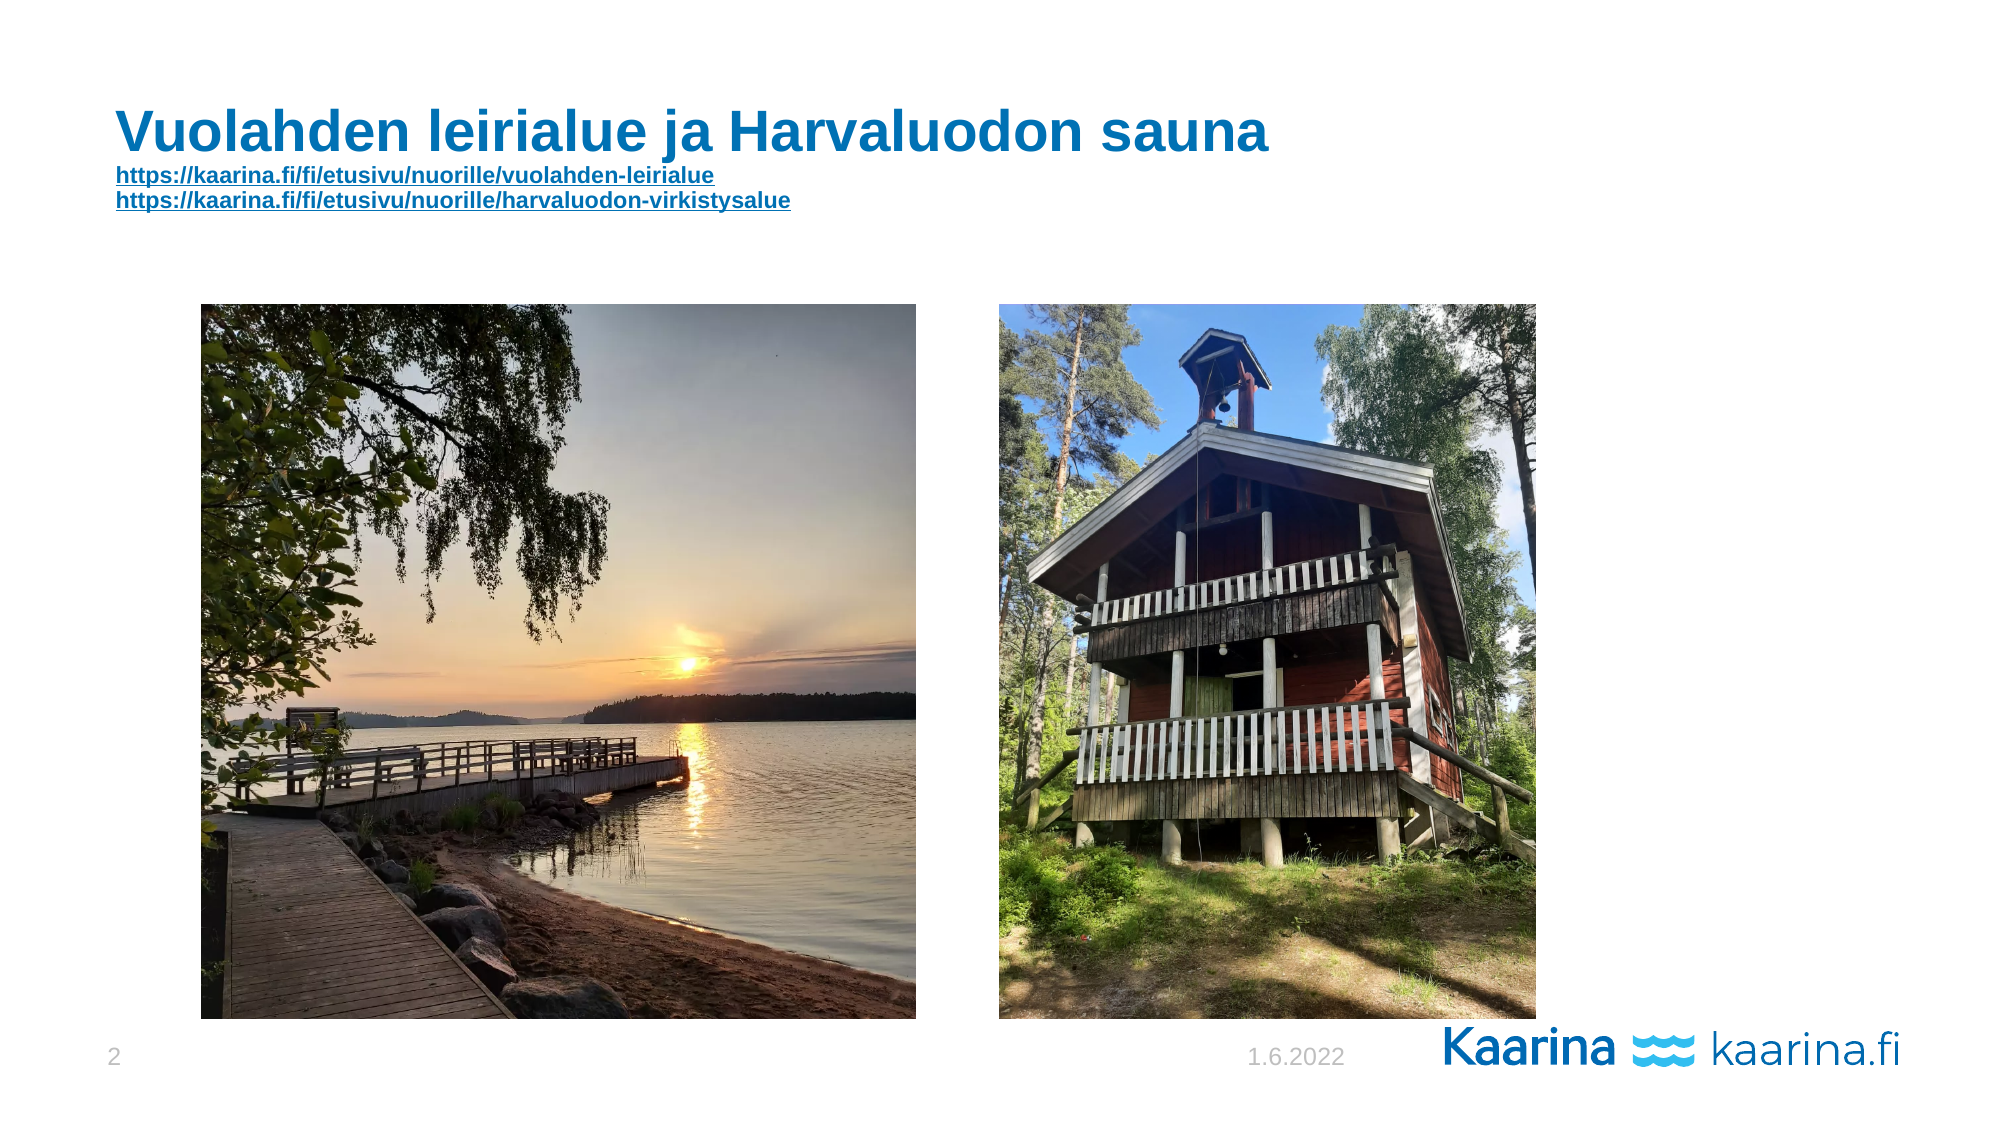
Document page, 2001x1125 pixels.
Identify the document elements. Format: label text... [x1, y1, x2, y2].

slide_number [910, 1019, 1361, 1079]
slide_number 2 [92, 1019, 274, 1079]
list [999, 304, 1536, 1020]
title Vuolahden leirialue ja Harvaluodon sauna https://kaarina.fi/fi/etusivu/nuorille/vuolahden-leirialue https://kaarina.fi/fi/etusivu/nuorille/harvaluodon-virkistysalue [100, 92, 1899, 250]
picture [201, 304, 916, 1020]
